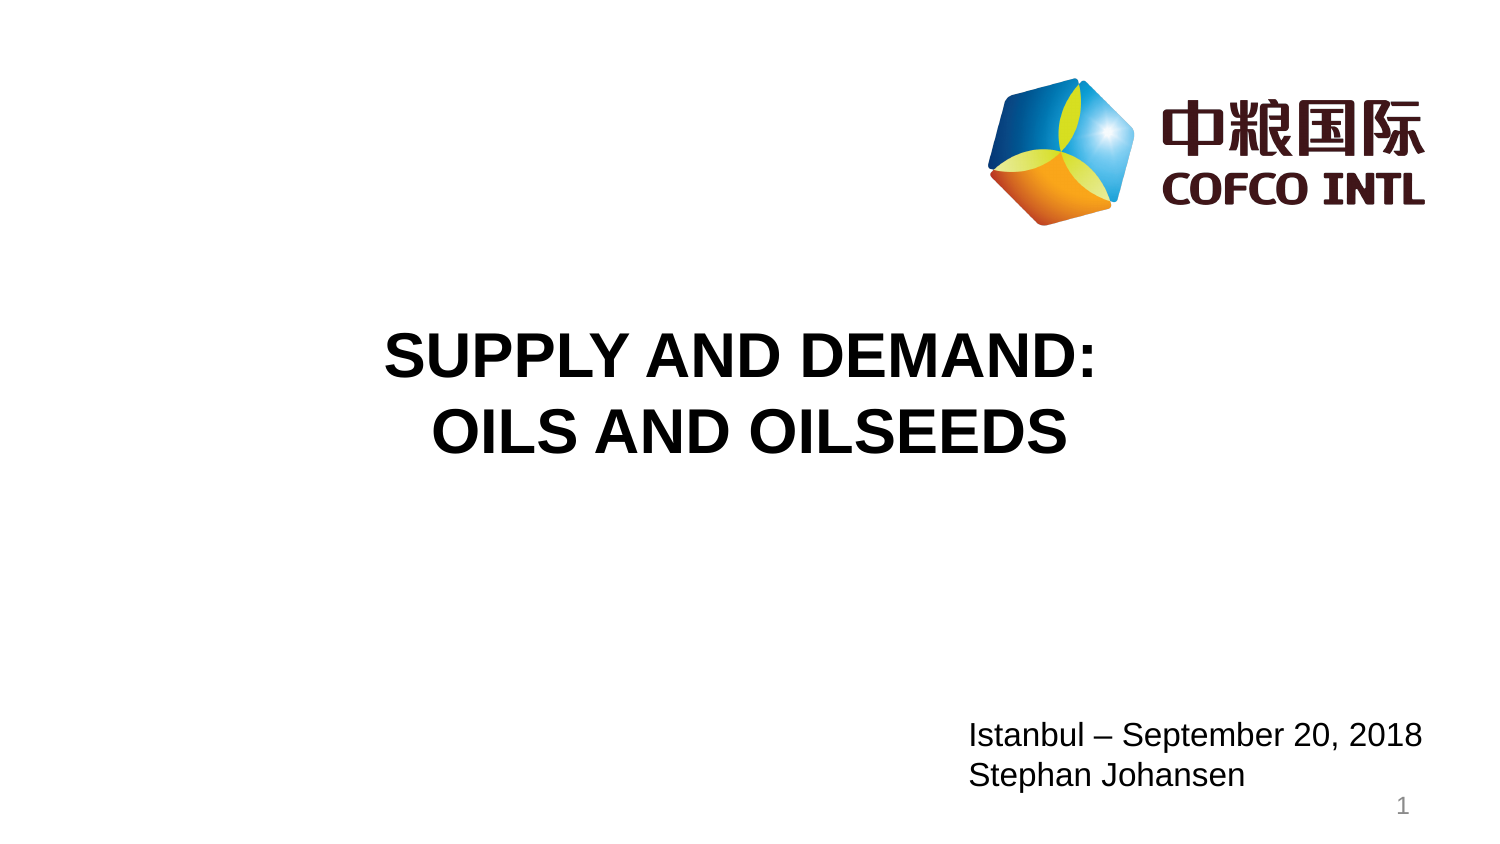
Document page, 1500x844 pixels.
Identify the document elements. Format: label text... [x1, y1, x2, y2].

title Supply and Demand: Oils and Oilseeds [75, 307, 1425, 475]
picture [987, 78, 1425, 226]
text_box Istanbul – September 20, 2018 Stephan Johansen [953, 706, 1500, 844]
